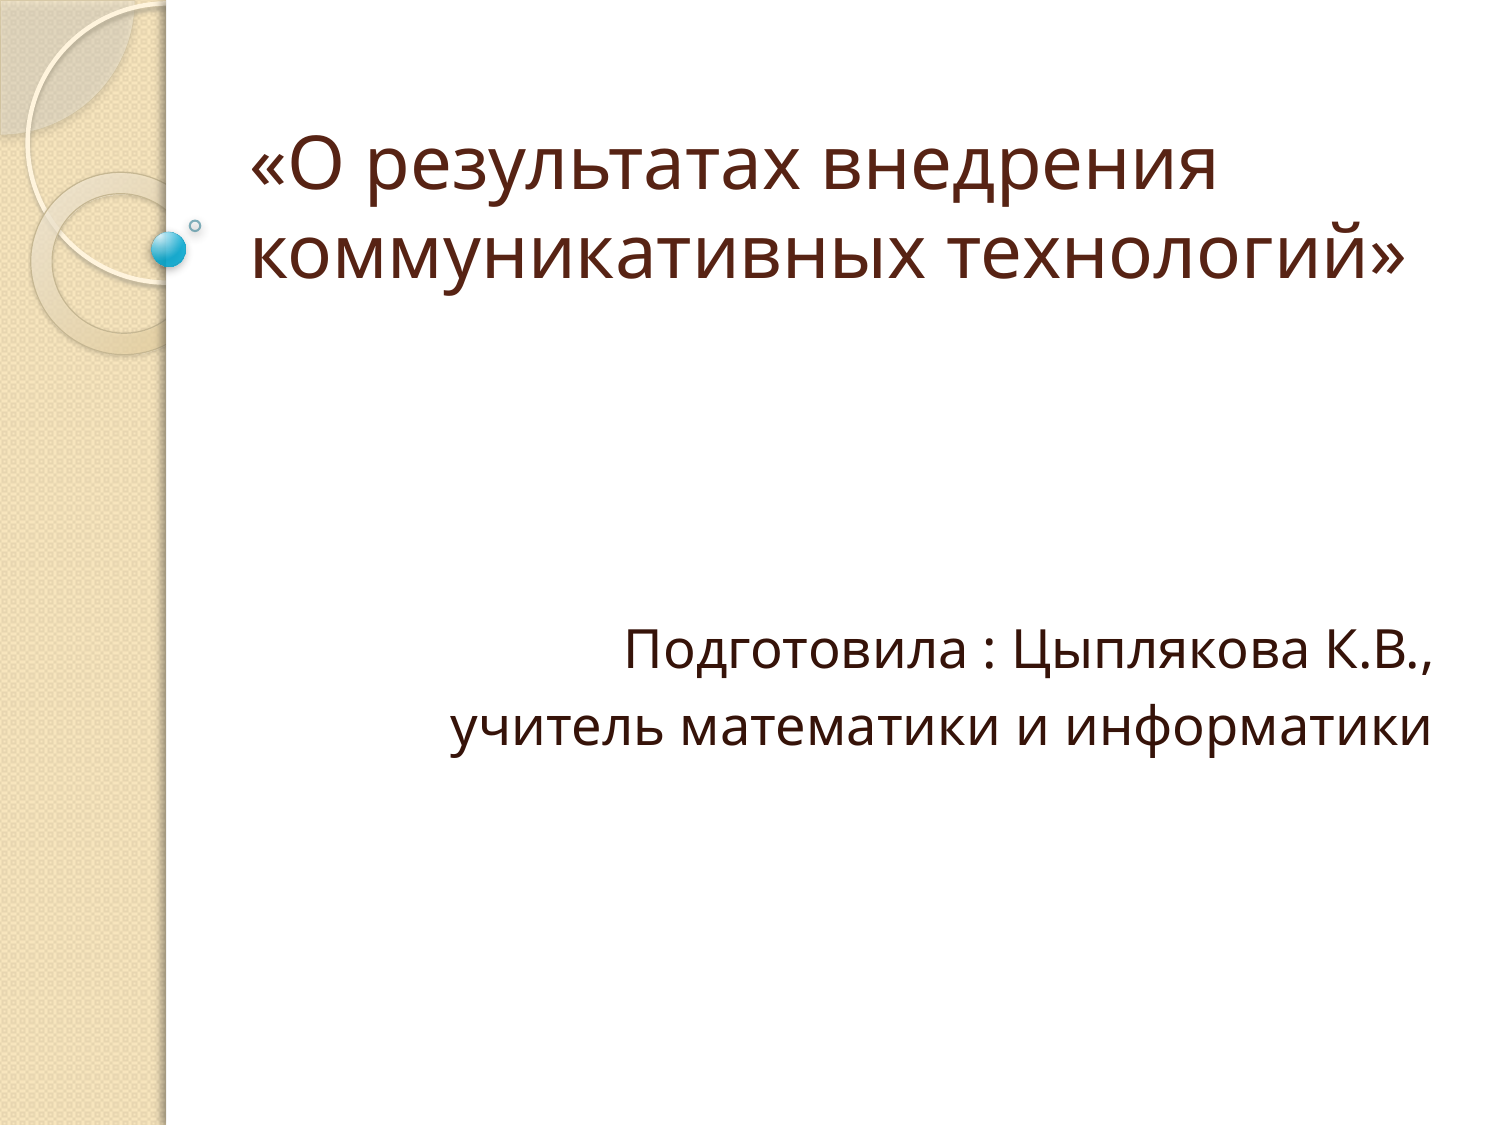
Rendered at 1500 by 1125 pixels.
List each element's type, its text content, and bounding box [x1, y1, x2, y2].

subtitle Подготовила : Цыплякова К.В., учитель математики и информатики [234, 303, 1450, 891]
title «О результатах внедрения коммуникативных технологий» [234, 59, 1450, 301]
